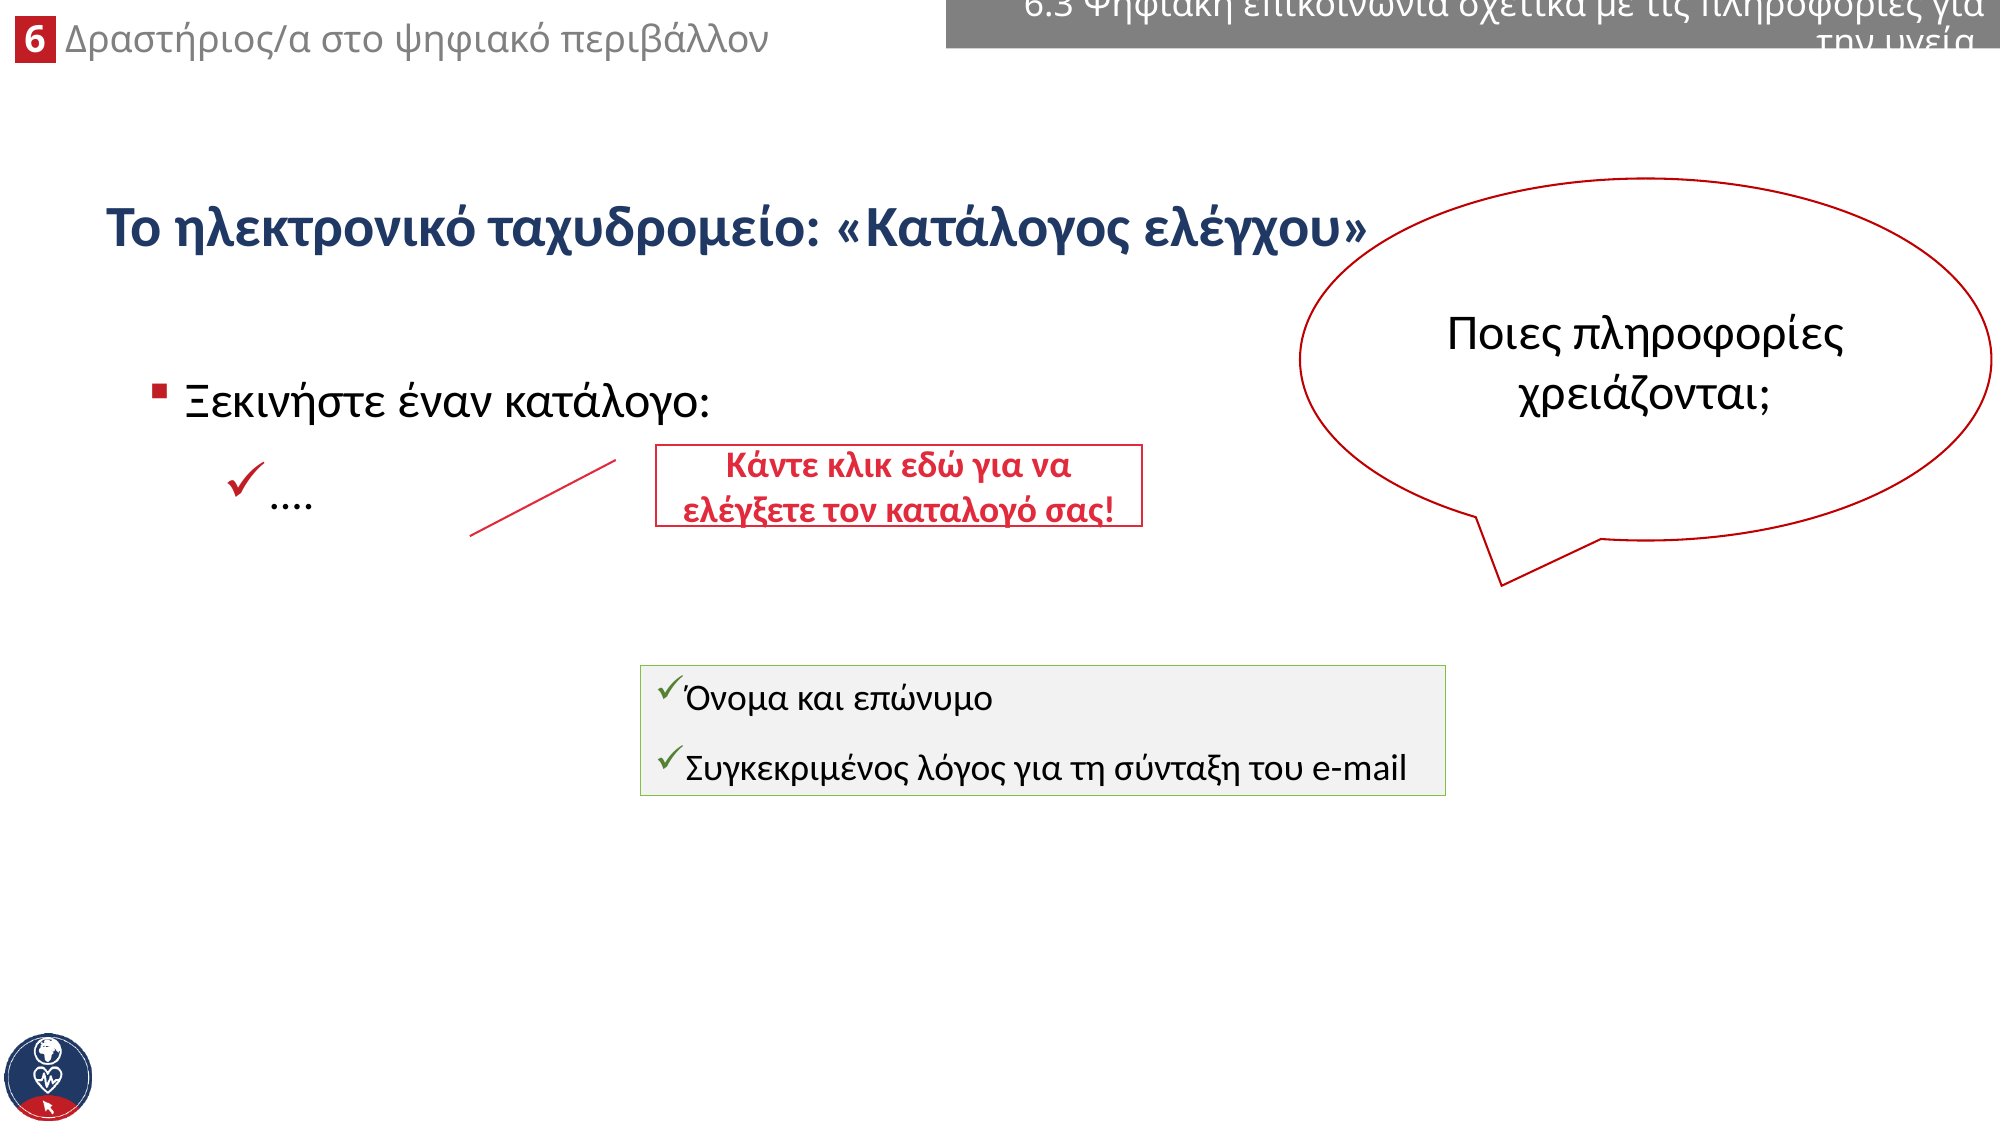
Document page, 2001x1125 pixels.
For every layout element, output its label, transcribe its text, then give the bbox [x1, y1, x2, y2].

title Το ηλεκτρονικό ταχυδρομείο: «Κατάλογος ελέγχου» [91, 178, 1600, 278]
picture [4, 1033, 92, 1121]
text_box Ποιες πληροφορίες χρειάζονται; [1299, 177, 1993, 588]
title Το ηλεκτρονικό ταχυδρομείο: «Κατάλογος ελέγχου» [1692, 178, 1906, 238]
text_box Όνομα και επώνυμο Συγκεκριμένος λόγος για τη σύνταξη του e-mail [640, 665, 1446, 796]
text_box Κάντε κλικ εδώ για να ελέγξετε τον καταλογό σας! [469, 459, 617, 538]
text_box Κάντε κλικ εδώ για να ελέγξετε τον καταλογό σας! [655, 444, 1143, 527]
text_box 6.3 Ψηφιακή επικοινωνία σχετικά με τις πληροφορίες για την υγεία [946, 0, 2000, 49]
text_box Ξεκινήστε έναν κατάλογο: .... [133, 348, 1326, 1054]
